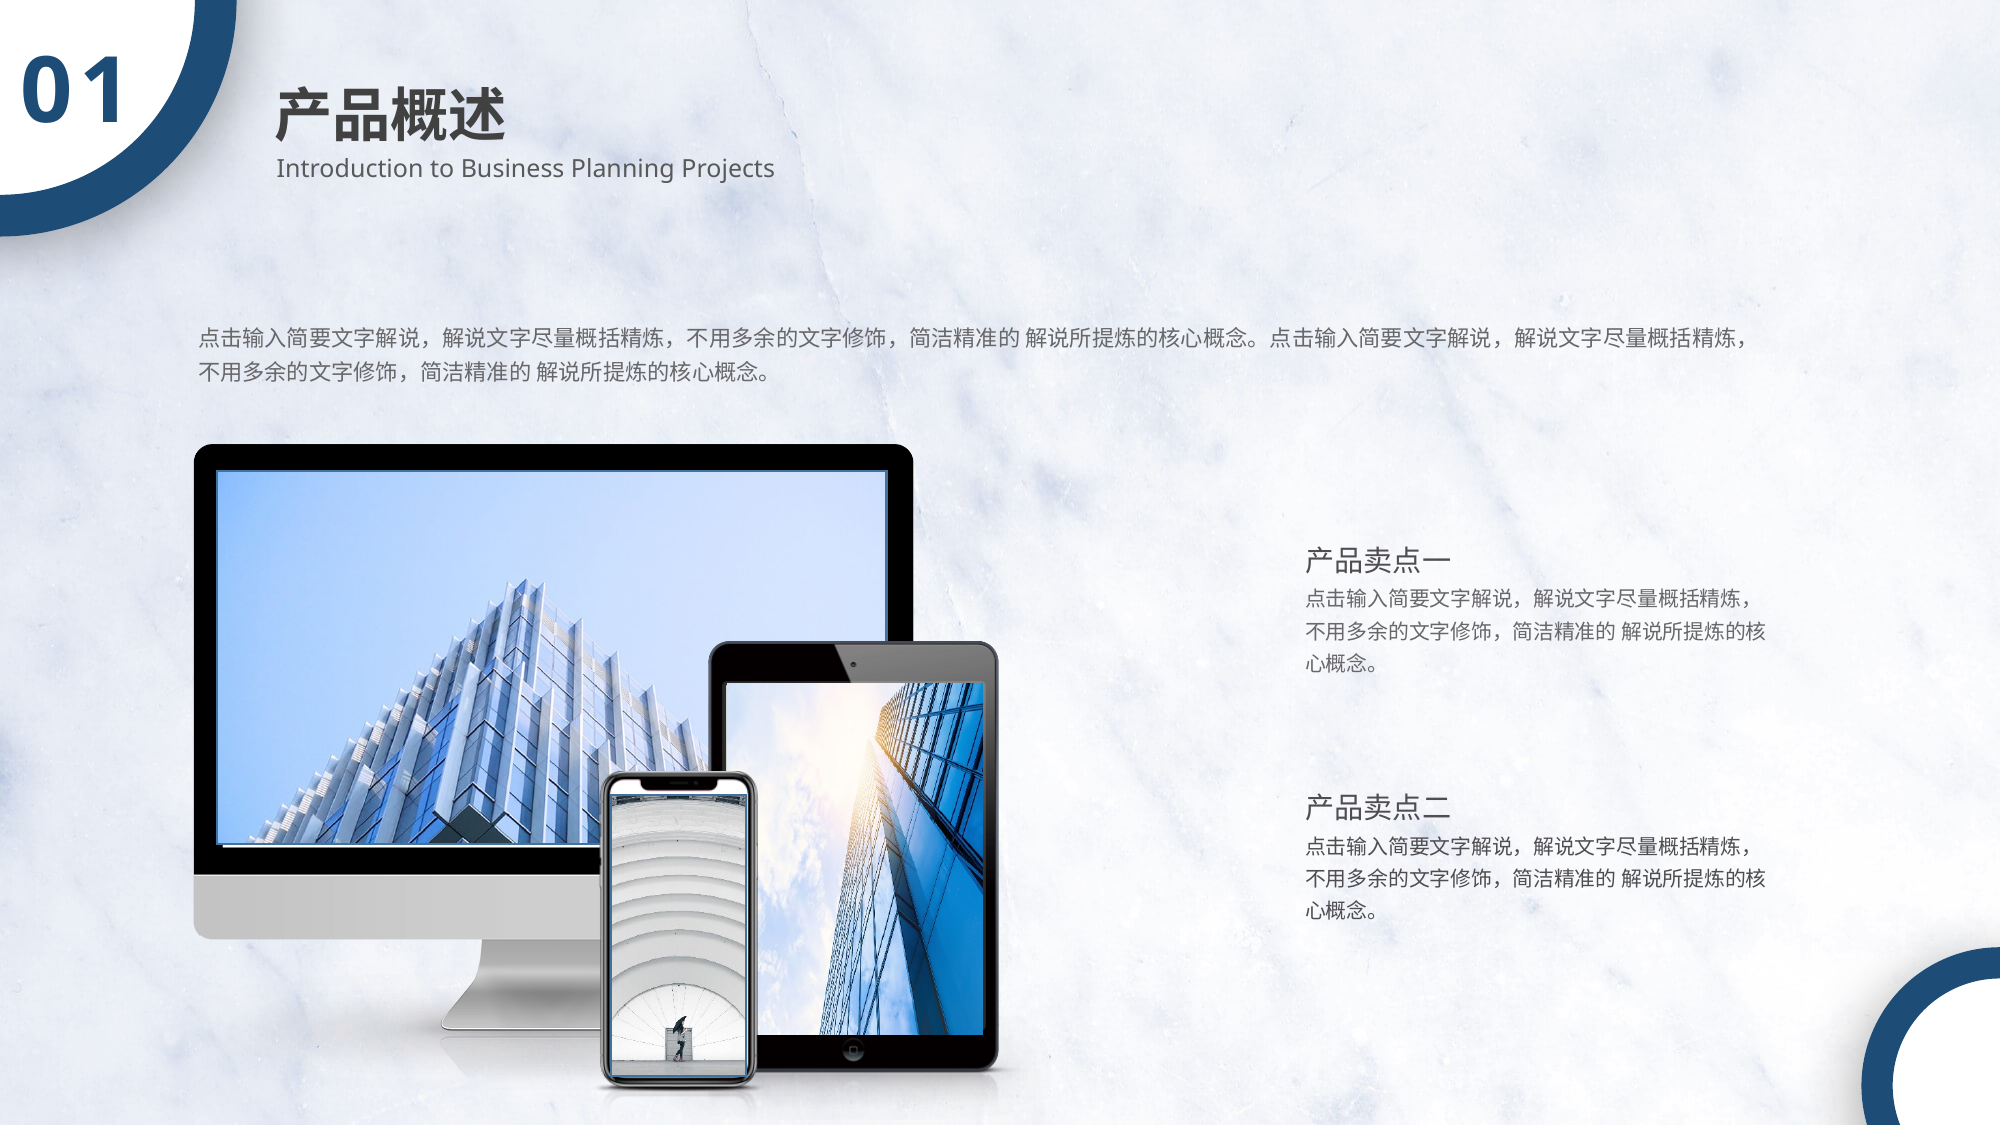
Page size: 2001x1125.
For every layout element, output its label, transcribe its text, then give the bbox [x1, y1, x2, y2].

text_box [0, 0, 217, 217]
text_box 01 [0, 22, 153, 148]
text_box [1876, 961, 2000, 1125]
picture [0, 0, 2000, 1125]
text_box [1290, 524, 1788, 688]
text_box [1290, 771, 1788, 929]
text_box Introduction to Business Planning Projects [261, 144, 1243, 190]
text_box 点击输入简要文字解说，解说文字尽量概括精炼，不用多余的文字修饰，简洁精准的 解说所提炼的核心概念。点击输入简要文字解说，解说文字尽量概括精炼，不用多余的文字修饰，简洁精准的 解说所提炼的核心概念。 [183, 308, 1788, 428]
text_box 产品概述 [259, 71, 523, 156]
